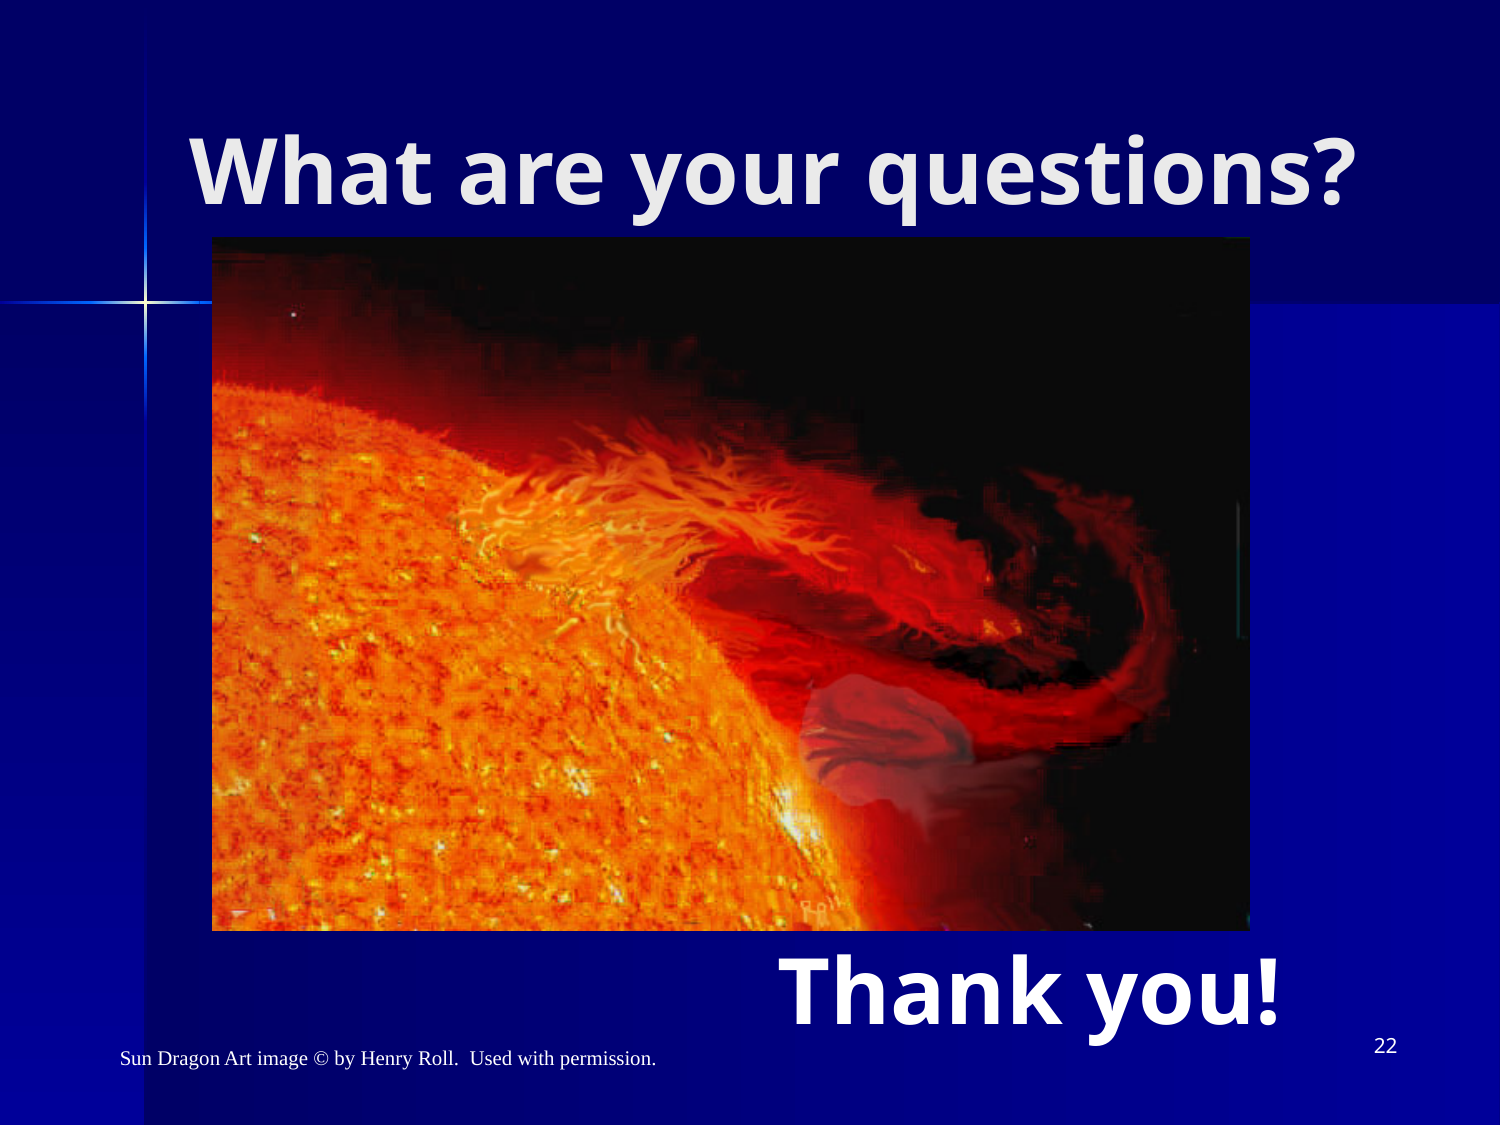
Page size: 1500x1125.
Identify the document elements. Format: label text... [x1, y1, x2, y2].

text_box Sun Dragon Art image © by Henry Roll. Used with permission. [104, 1037, 672, 1078]
text_box Thank you! [762, 874, 1388, 1100]
picture [212, 237, 1251, 931]
slide_number 22 [1100, 1025, 1413, 1100]
title What are your questions? [174, 50, 1413, 285]
